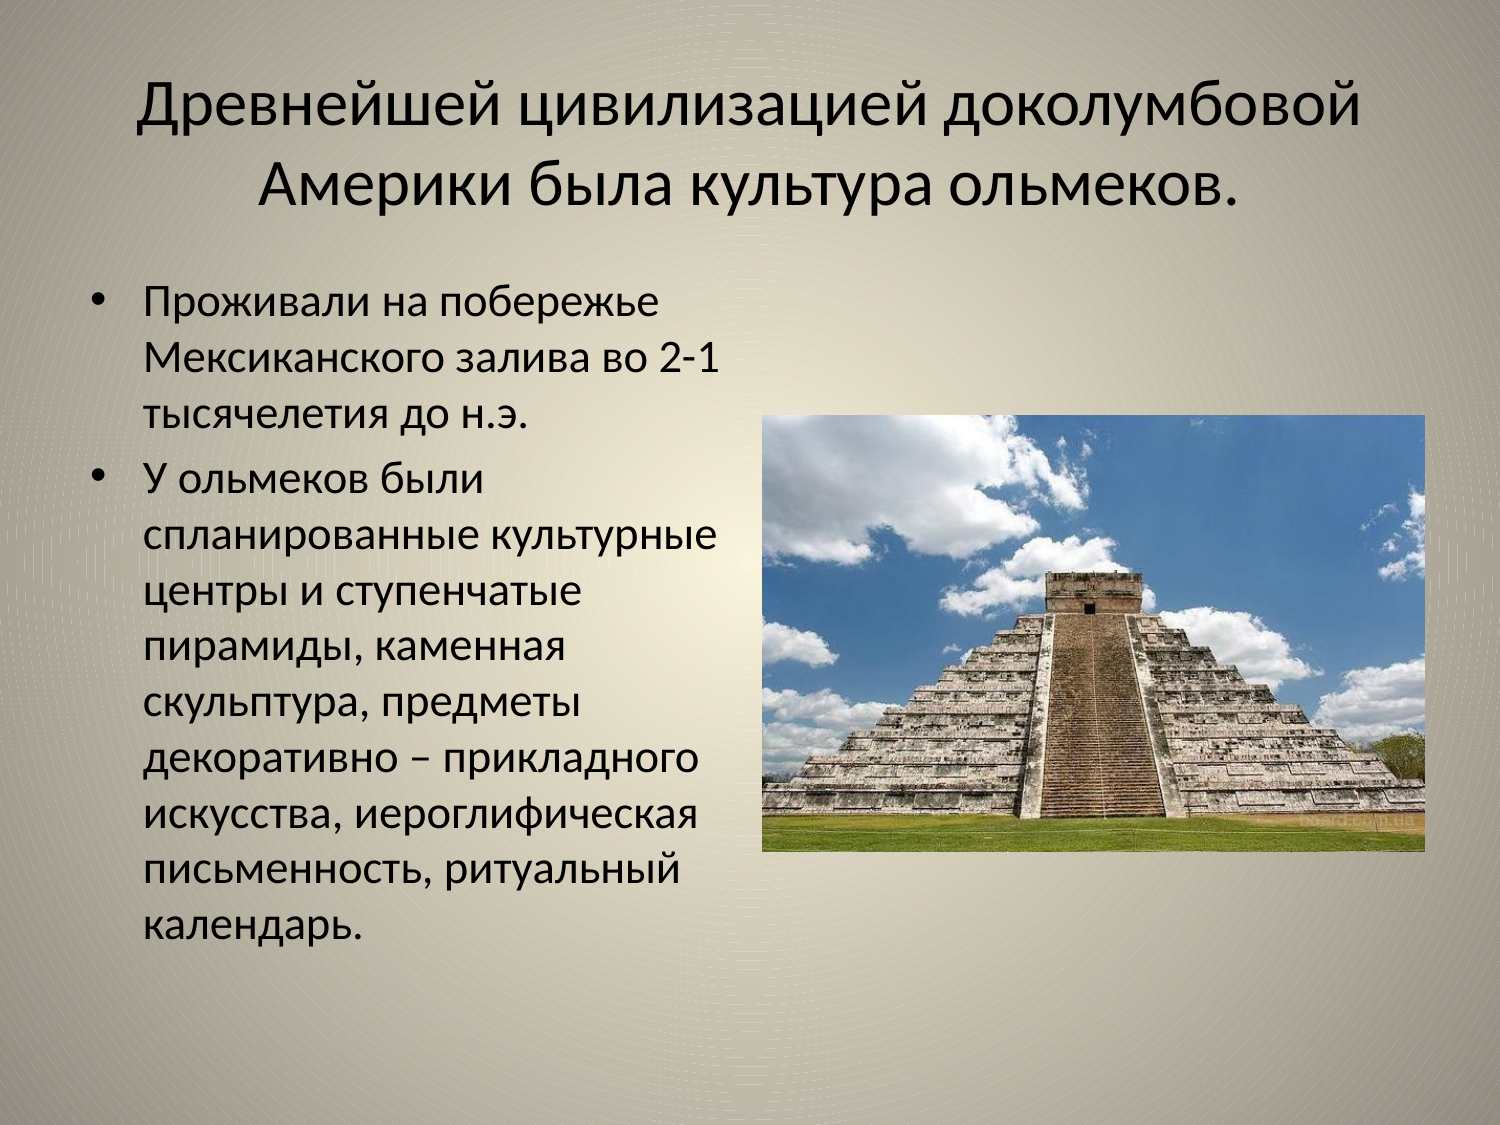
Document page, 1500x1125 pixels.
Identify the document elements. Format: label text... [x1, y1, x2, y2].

title Древнейшей цивилизацией доколумбовой Америки была культура ольмеков. [75, 45, 1425, 233]
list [762, 415, 1426, 853]
list Проживали на побережье Мексиканского залива во 2-1 тысячелетия до н.э. У ольмеков были спланированные культурные центры и ступенчатые пирамиды, каменная скульптура, предметы декоративно – прикладного искусства, иероглифическая письменность, ритуальный календарь. [75, 262, 738, 1005]
